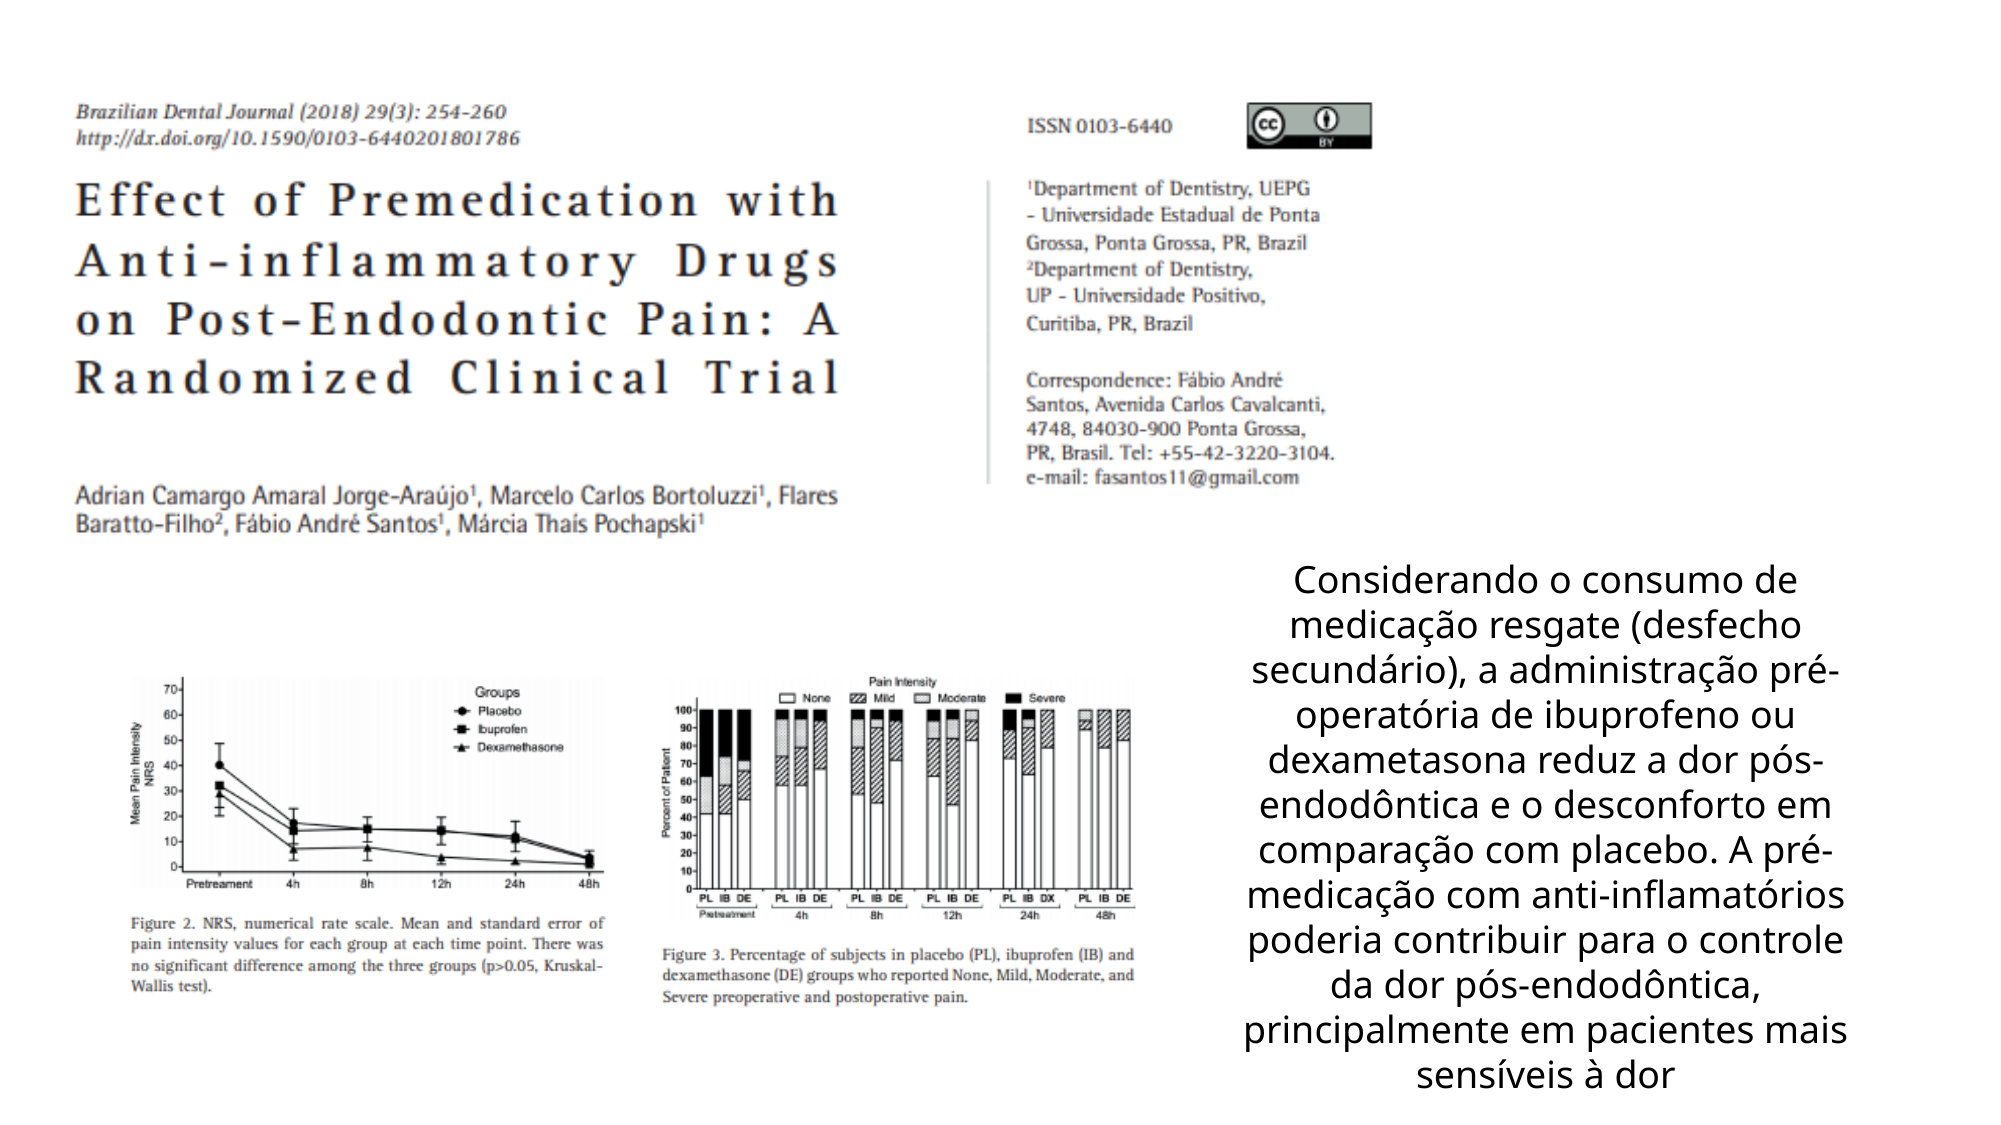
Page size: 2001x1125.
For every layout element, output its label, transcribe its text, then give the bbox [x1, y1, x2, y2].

text_box Considerando o consumo de medicação resgate (desfecho secundário), a administração pré-operatória de ibuprofeno ou dexametasona reduz a dor pós-endodôntica e o desconforto em comparação com placebo. A pré-medicação com anti-inflamatórios poderia contribuir para o controle da dor pós-endodôntica, principalmente em pacientes mais sensíveis à dor [1221, 549, 1871, 1104]
picture [116, 604, 1152, 1038]
picture [43, 55, 1496, 550]
